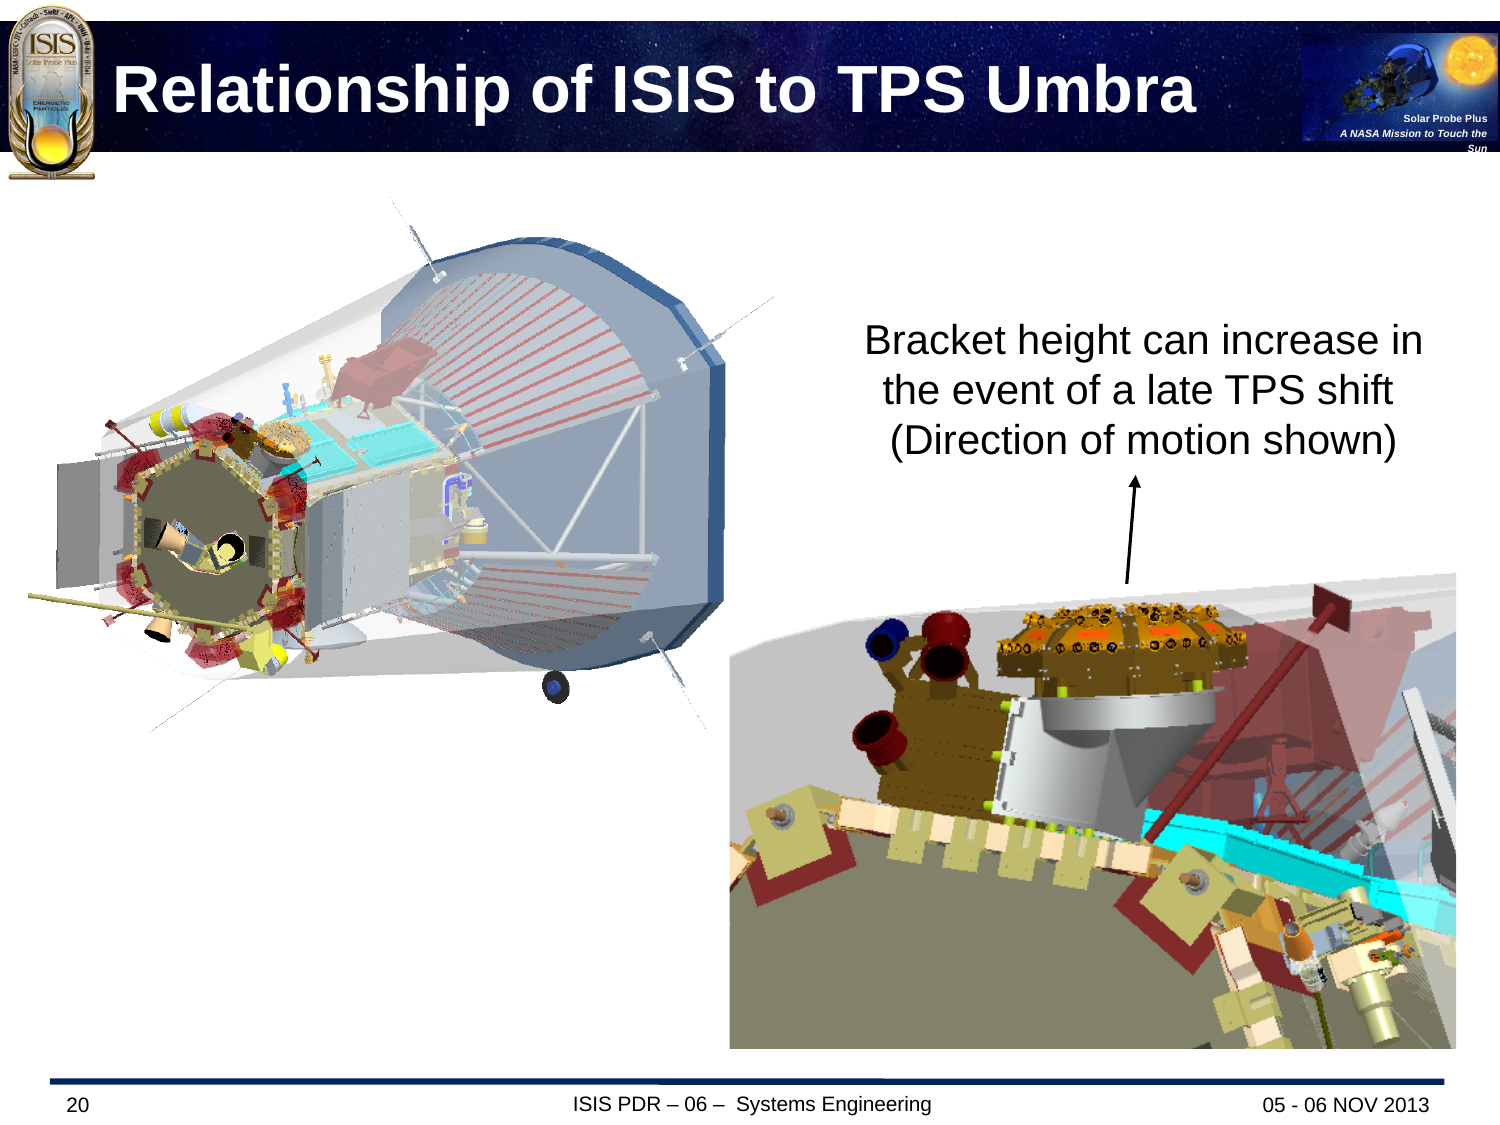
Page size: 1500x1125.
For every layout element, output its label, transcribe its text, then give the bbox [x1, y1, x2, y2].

picture [27, 193, 1457, 1050]
picture [0, 2, 1500, 181]
text_box [1128, 474, 1141, 537]
title Relationship of ISIS to TPS Umbra [111, 30, 1294, 142]
text_box Bracket height can increase in the event of a late TPS shift (Direction of motion shown) [845, 305, 1443, 470]
